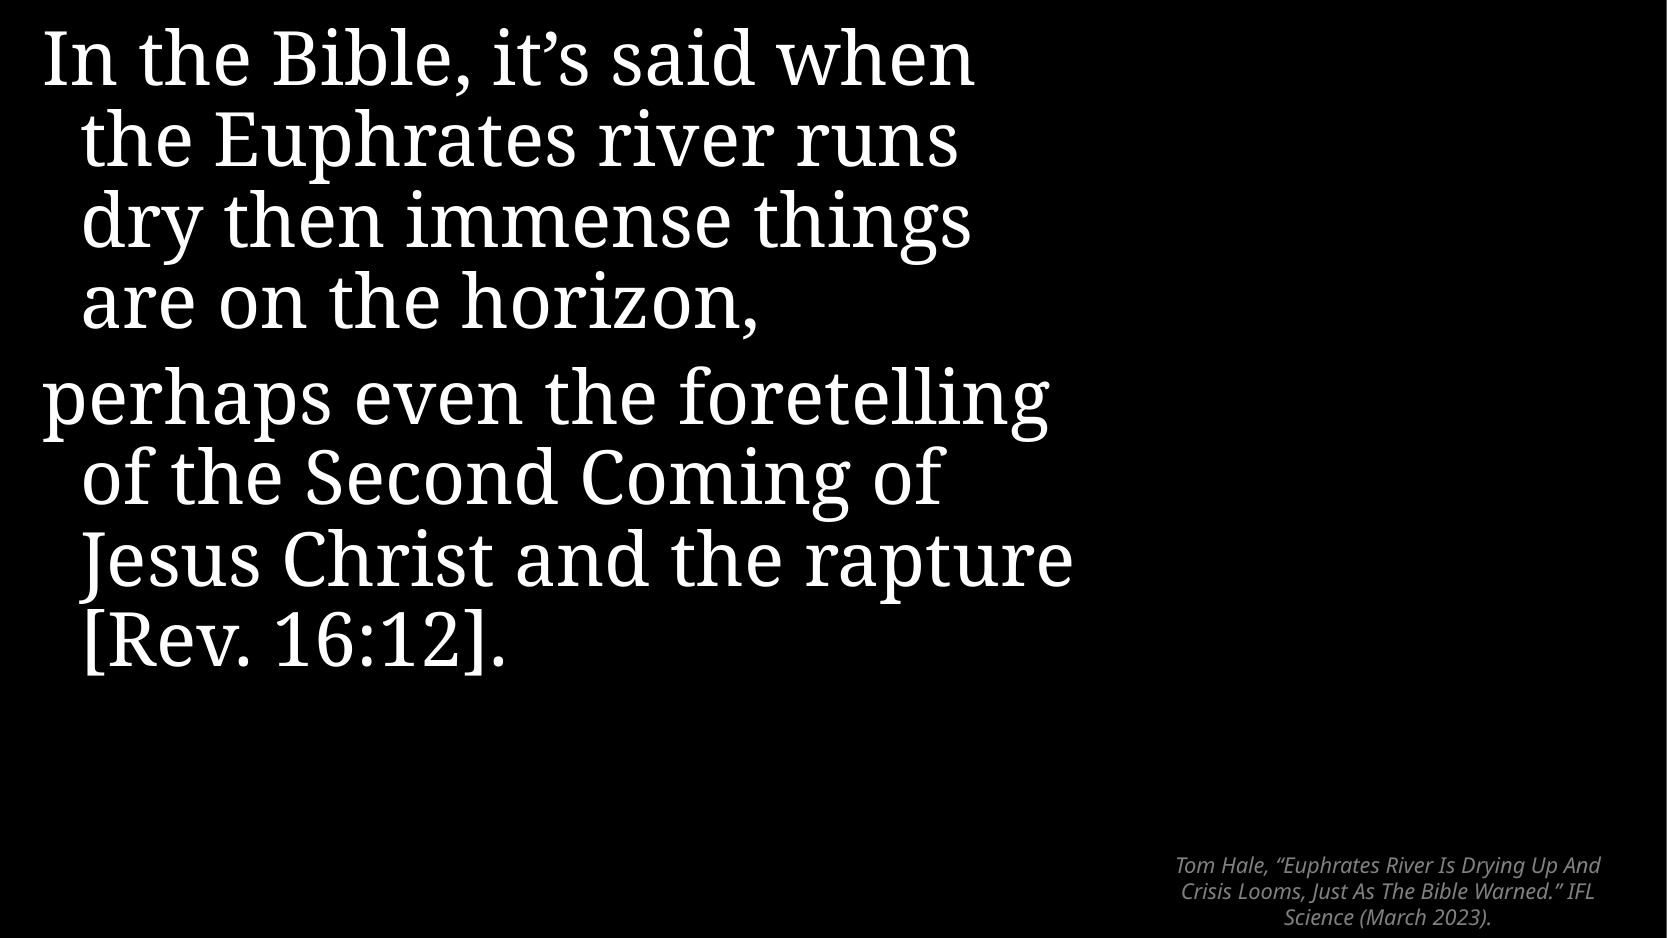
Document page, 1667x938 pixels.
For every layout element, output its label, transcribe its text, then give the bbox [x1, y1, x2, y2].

list In the Bible, it’s said when the Euphrates river runs dry then immense things are on the horizon, perhaps even the foretelling of the Second Coming of Jesus Christ and the rapture [Rev. 16:12]. [27, 12, 1109, 919]
title Tom Hale, “Euphrates River Is Drying Up And Crisis Looms, Just As The Bible Warned.” IFL Science (March 2023). [1134, 843, 1643, 924]
